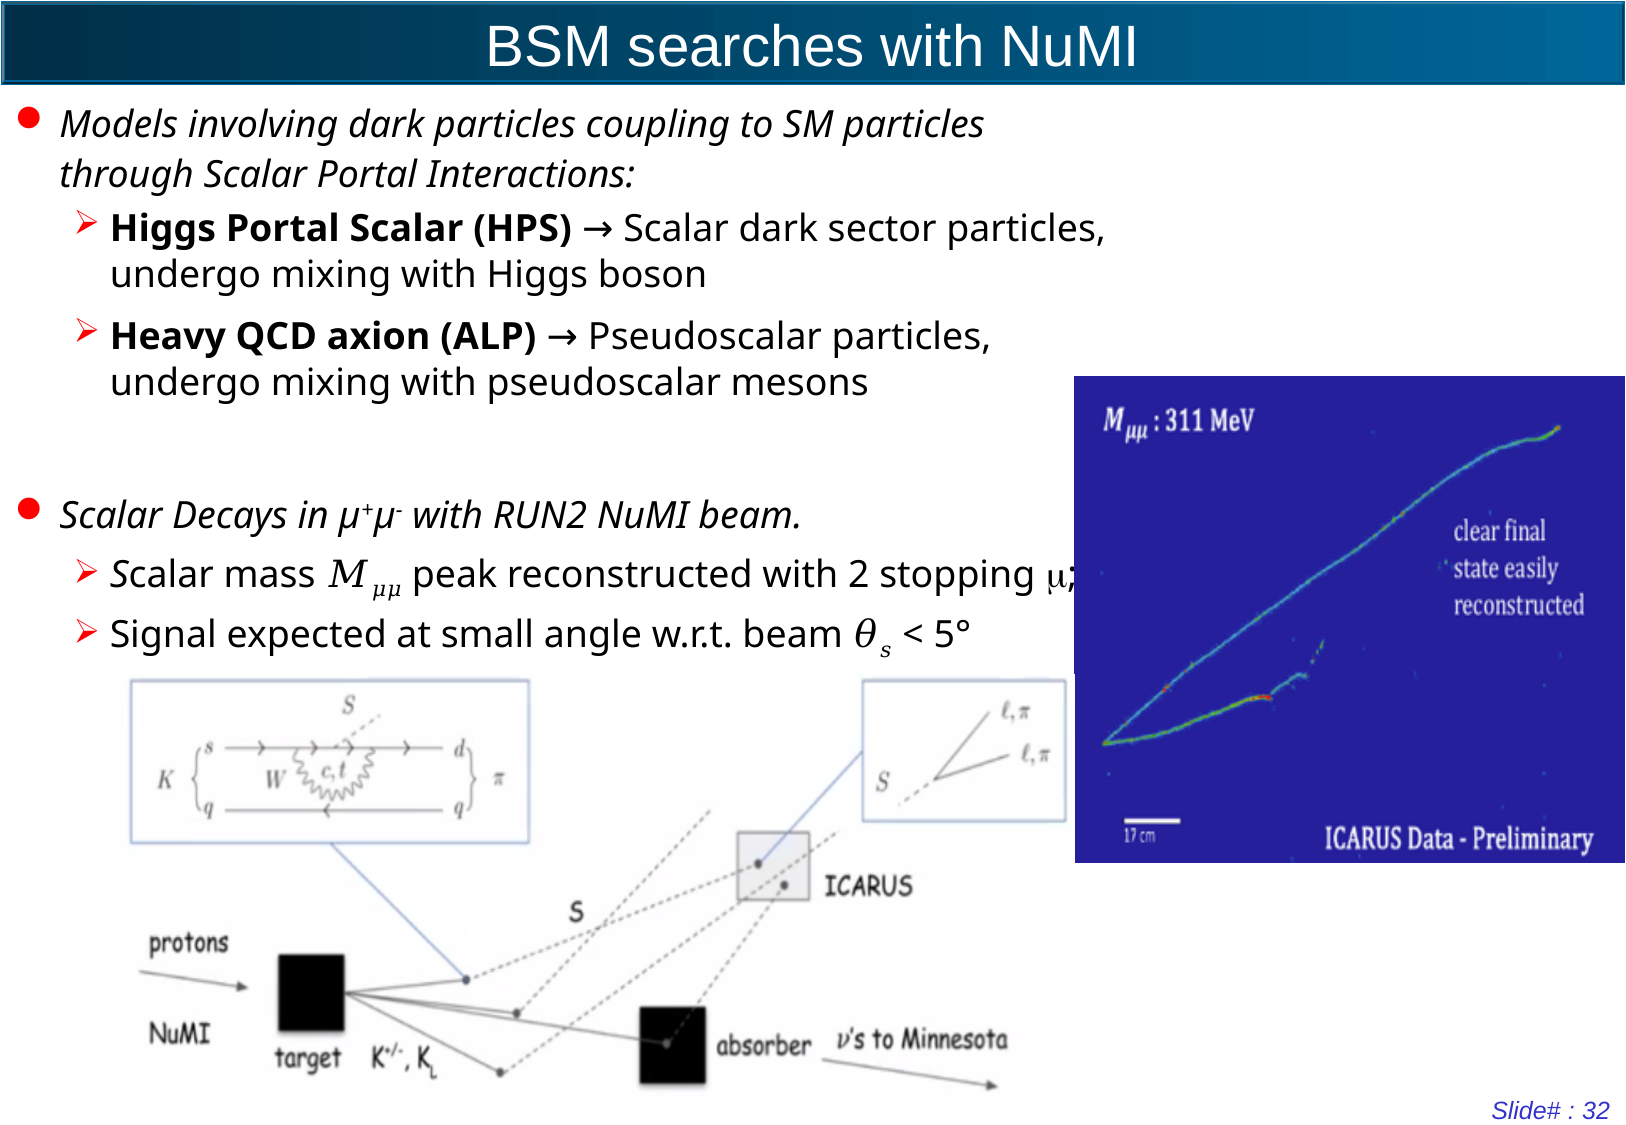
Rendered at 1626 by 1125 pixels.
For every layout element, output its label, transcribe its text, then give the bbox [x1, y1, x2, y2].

slide_number Slide# : 32 [1286, 1087, 1625, 1125]
picture [99, 375, 1625, 1098]
text_box BSM searches with NuMI [1, 1, 1625, 85]
text_box Models involving dark particles coupling to SM particles through Scalar Portal Interactions: Higgs Portal Scalar (HPS) → Scalar dark sector particles, undergo mixing with Higgs boson Heavy QCD axion (ALP) → Pseudoscalar particles, undergo mixing with pseudoscalar mesons Scalar Decays in μ+μ- with RUN2 NuMI beam. Scalar mass 𝑀𝜇𝜇 peak reconstructed with 2 stopping m; Signal expected at small angle w.r.t. beam 𝜃𝑠 < 5° [0, 87, 1138, 669]
